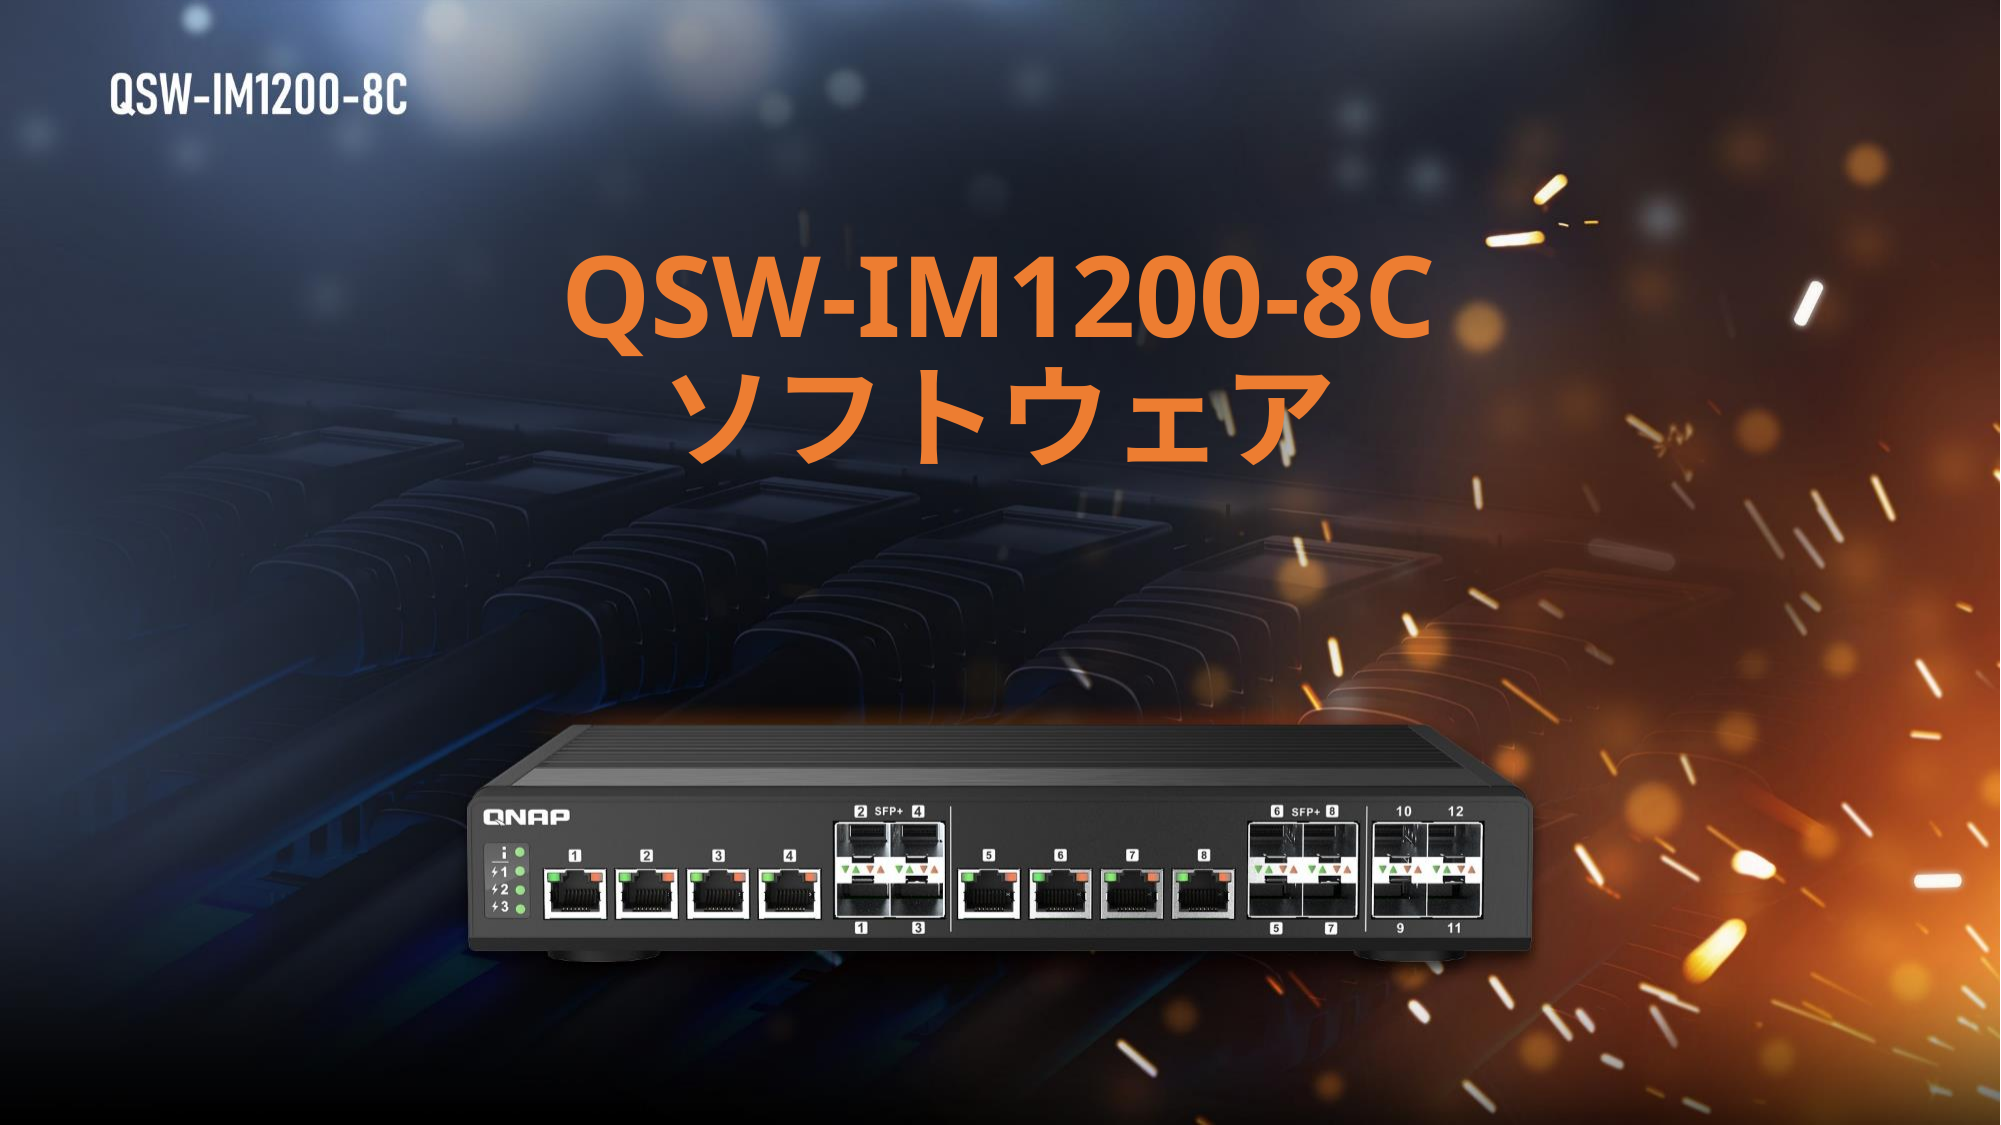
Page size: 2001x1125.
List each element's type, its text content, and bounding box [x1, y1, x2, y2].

title QSW-IM1200-8C ソフトウェア [110, 120, 1887, 604]
picture [0, 0, 2000, 1125]
